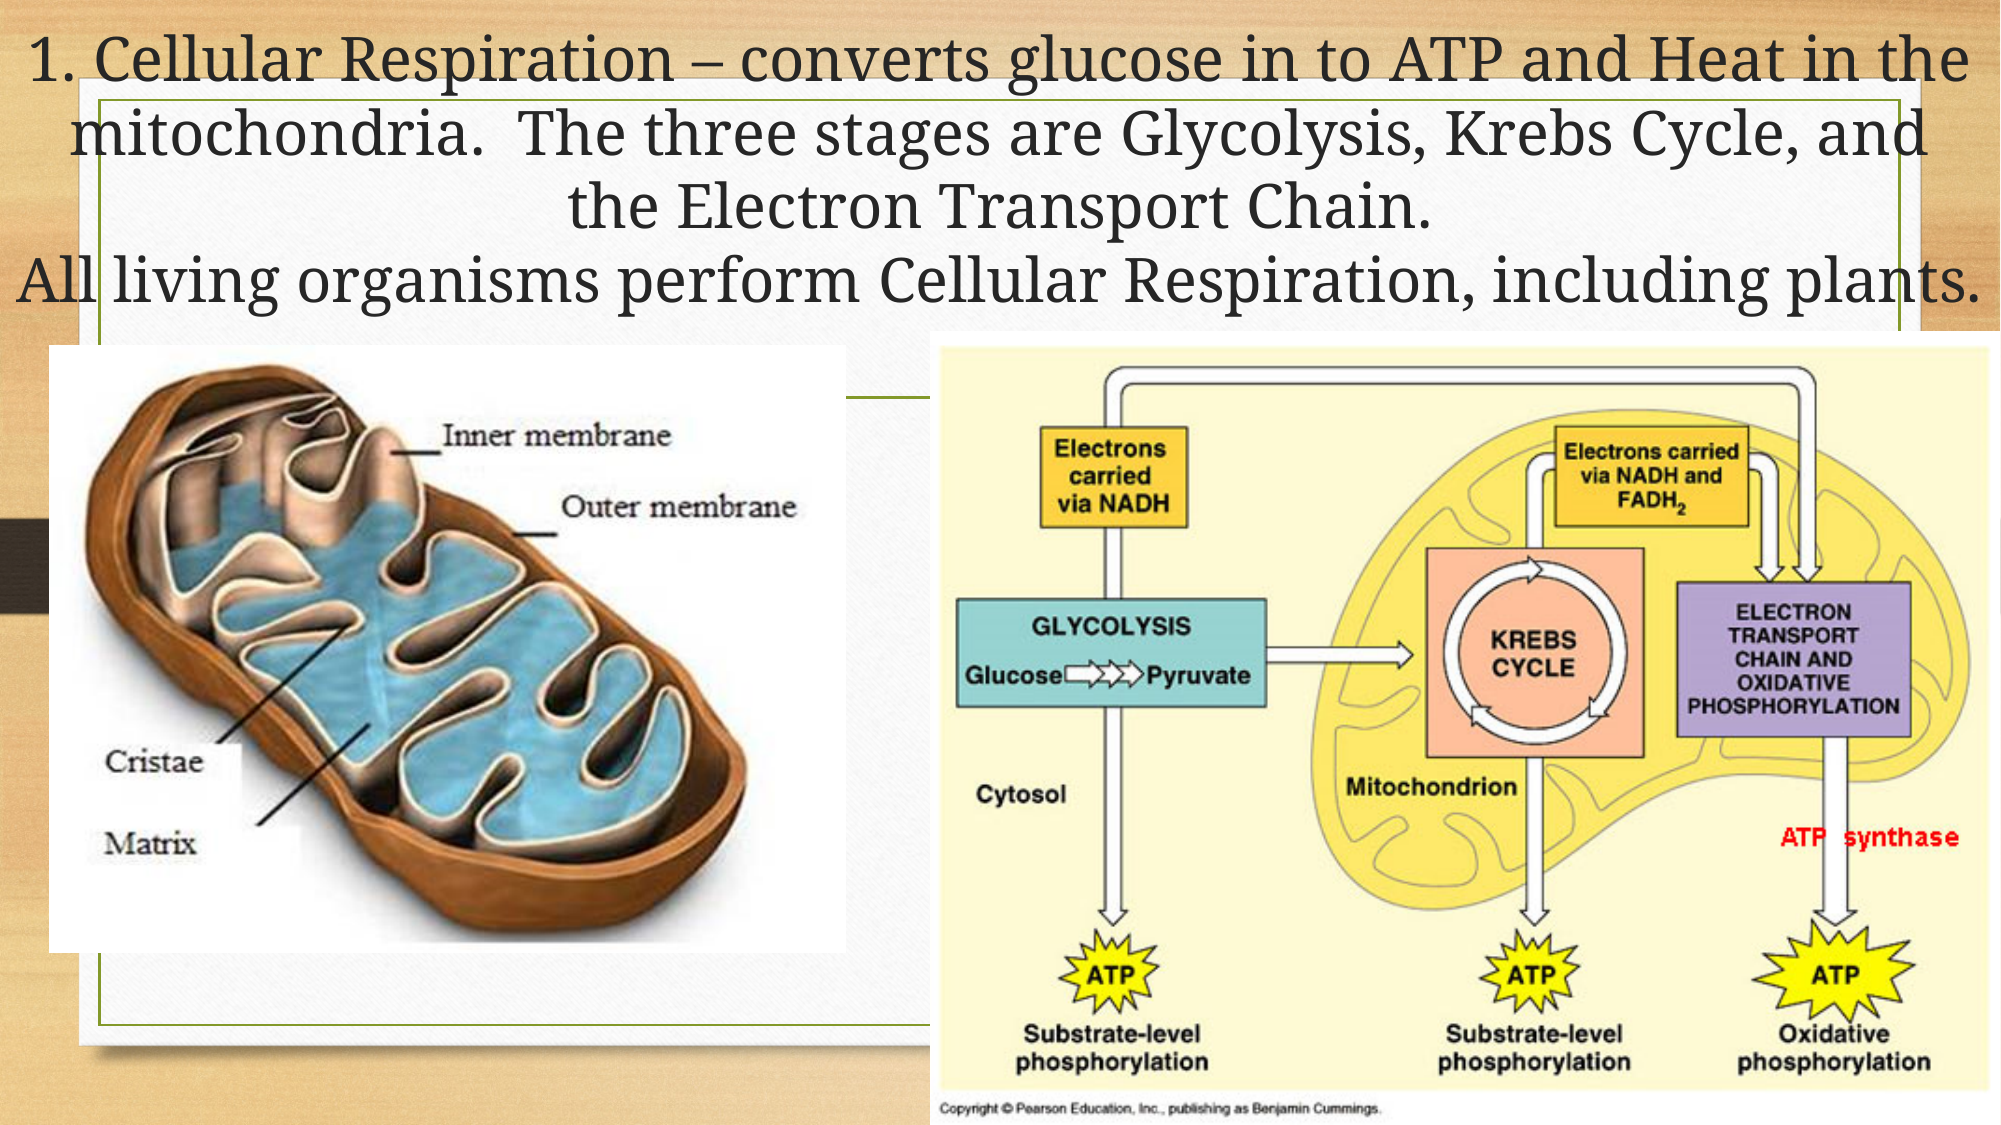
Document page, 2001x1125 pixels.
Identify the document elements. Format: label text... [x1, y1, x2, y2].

picture [0, 336, 929, 1125]
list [929, 331, 2000, 1125]
title 1. Cellular Respiration – converts glucose in to ATP and Heat in the mitochondria. The three stages are Glycolysis, Krebs Cycle, and the Electron Transport Chain. All living organisms perform Cellular Respiration, including plants. [0, 0, 2000, 336]
